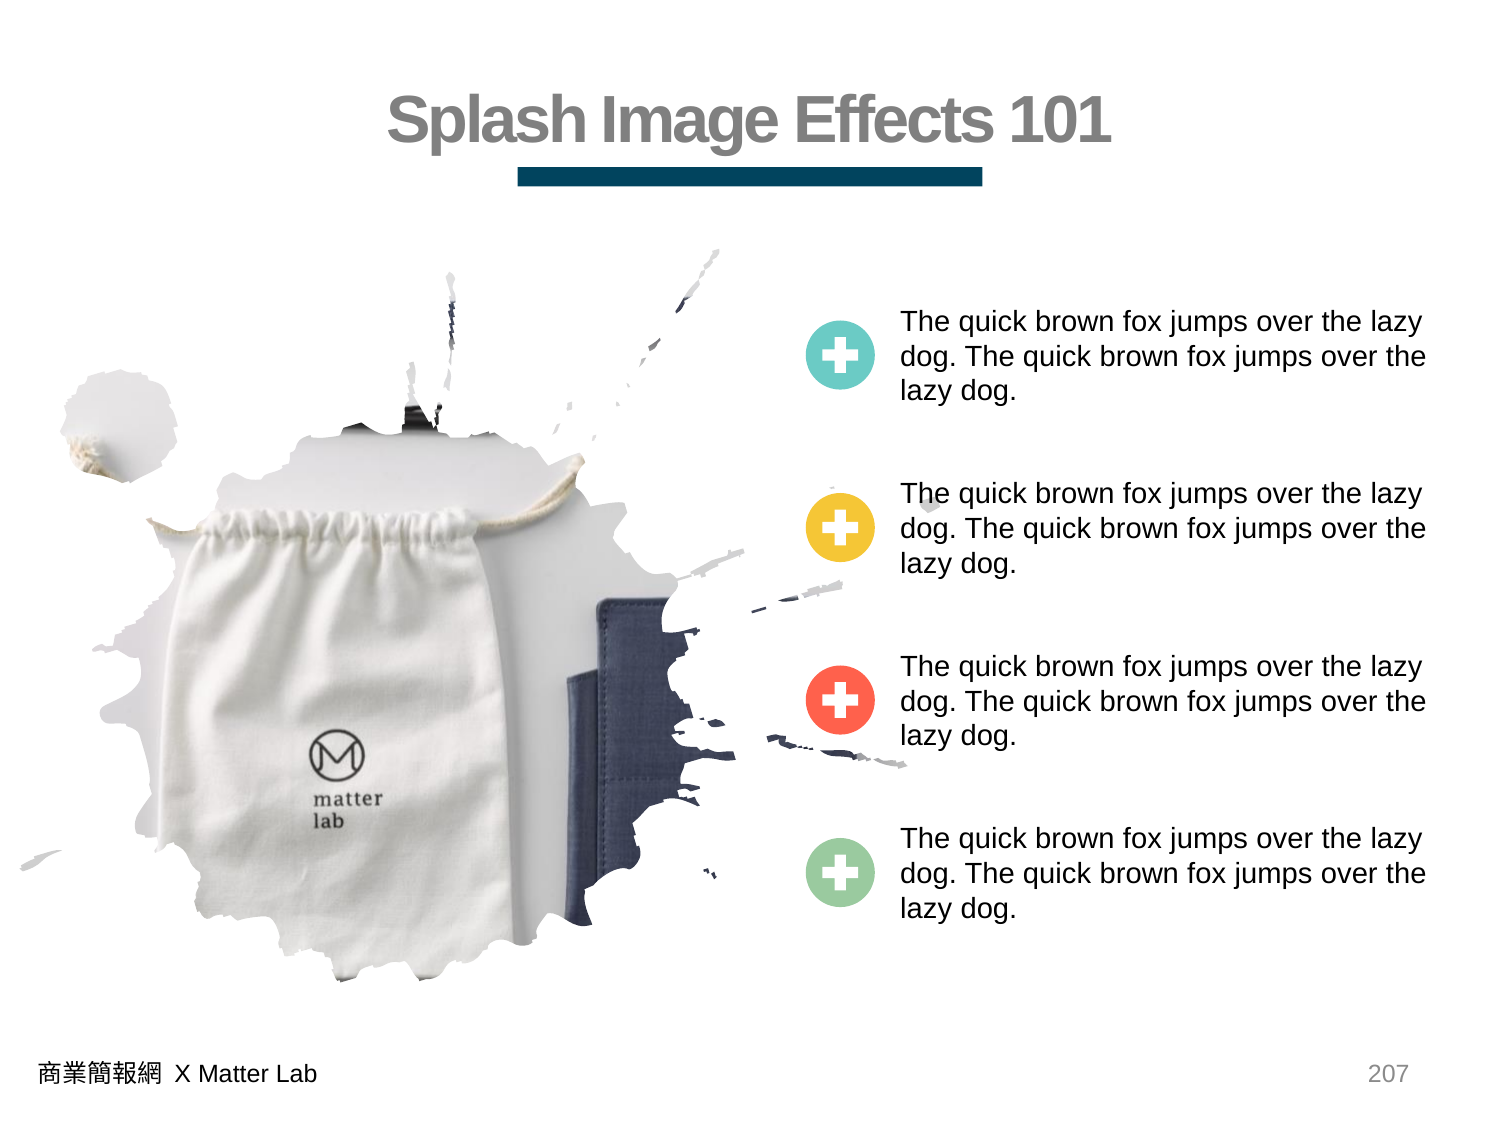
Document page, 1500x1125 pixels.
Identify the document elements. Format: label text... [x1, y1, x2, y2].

text_box [515, 165, 984, 188]
text_box The quick brown fox jumps over the lazy dog. The quick brown fox jumps over the lazy dog. [946, 811, 1445, 932]
text_box The quick brown fox jumps over the lazy dog. The quick brown fox jumps over the lazy dog. [946, 294, 1445, 415]
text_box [805, 665, 876, 735]
text_box The quick brown fox jumps over the lazy dog. The quick brown fox jumps over the lazy dog. [946, 466, 1445, 587]
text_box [805, 837, 876, 908]
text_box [805, 492, 876, 563]
text_box Splash Image Effects 101 [371, 68, 1129, 164]
picture [19, 248, 941, 983]
footer 商業簡報網 X Matter Lab [23, 1042, 499, 1103]
text_box The quick brown fox jumps over the lazy dog. The quick brown fox jumps over the lazy dog. [946, 639, 1445, 760]
slide_number 206 [1074, 1042, 1425, 1103]
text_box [805, 320, 876, 390]
